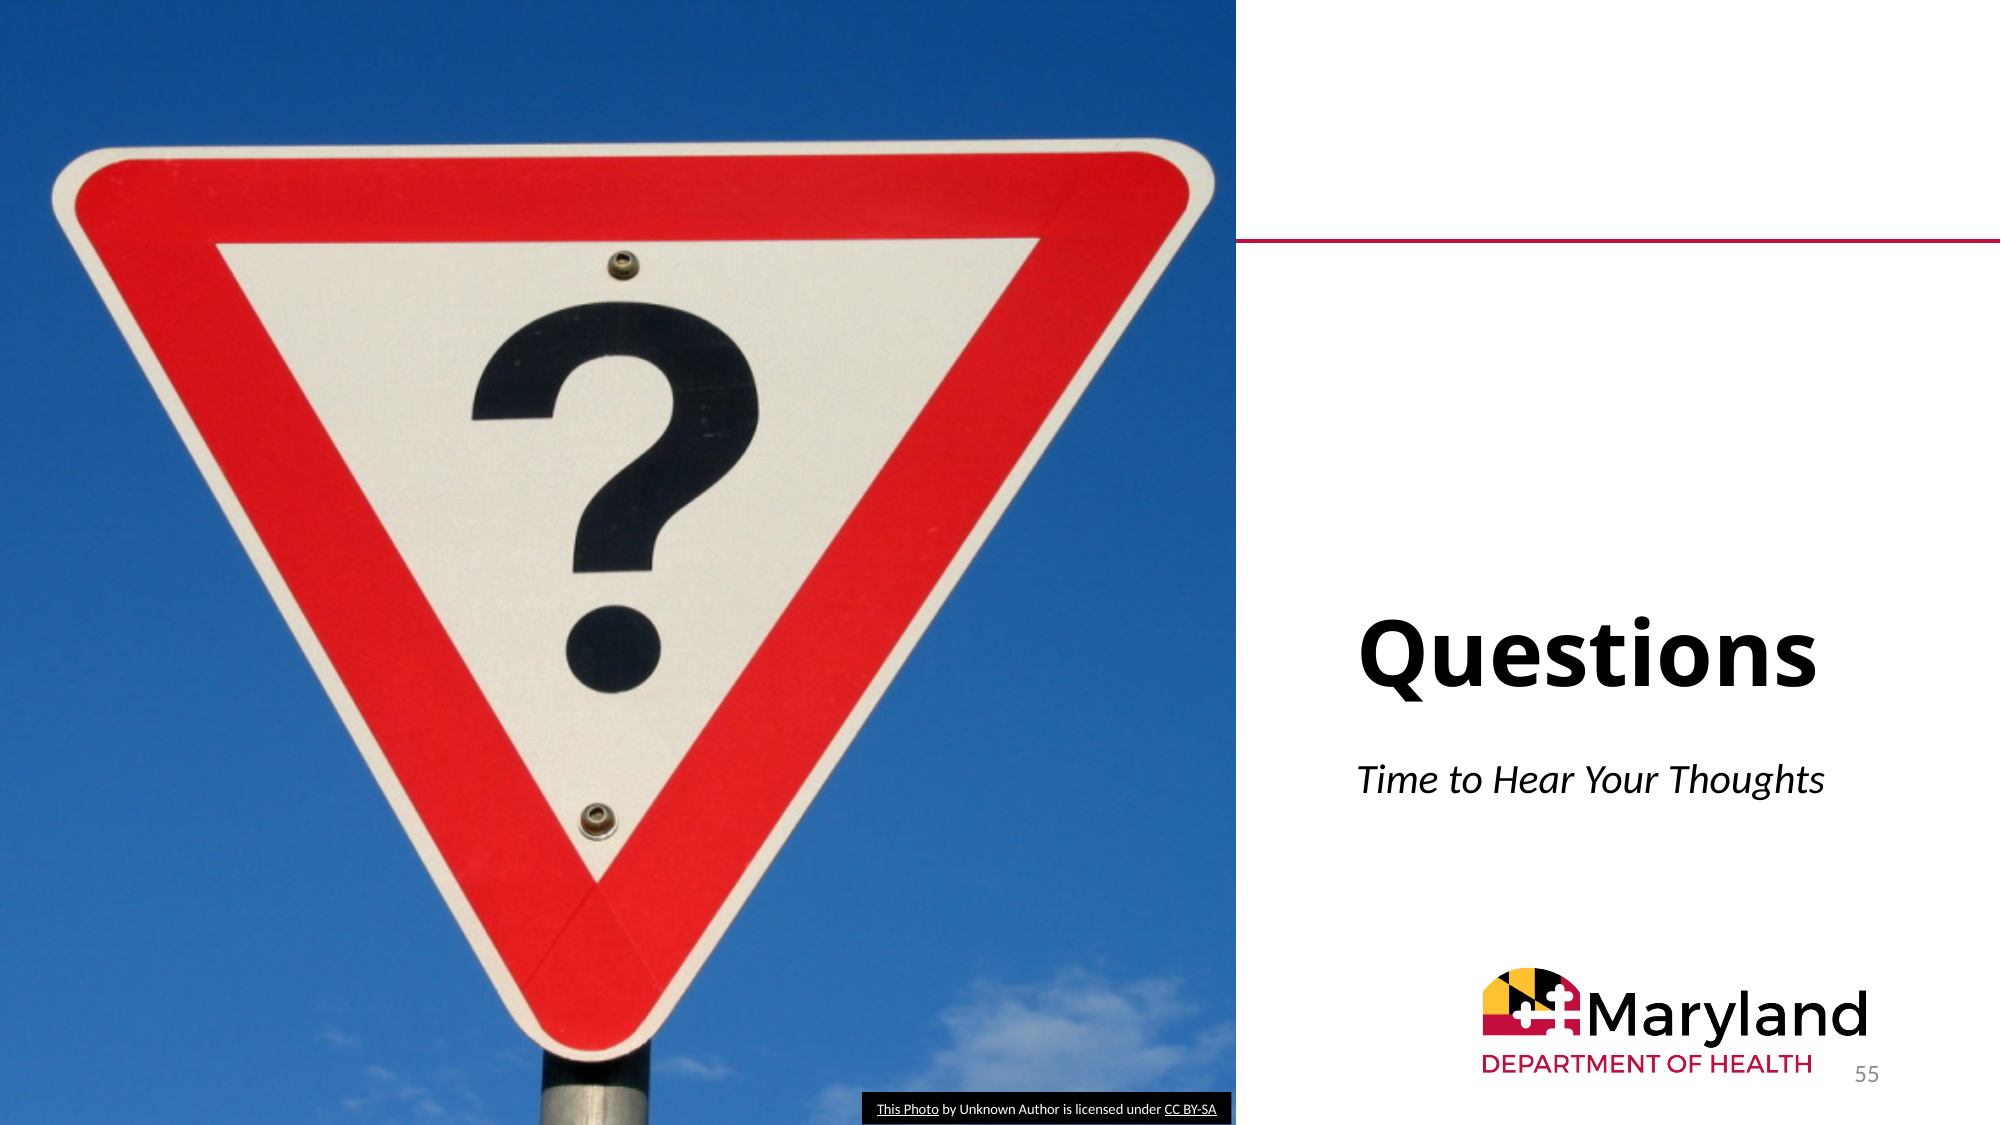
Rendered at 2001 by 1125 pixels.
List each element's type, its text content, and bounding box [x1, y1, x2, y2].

picture [1473, 1020, 1866, 1073]
slide_number 55 [1792, 1042, 1895, 1103]
list Time to Hear Your Thoughts [1341, 750, 1895, 1020]
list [0, 0, 1236, 1125]
title Questions [1341, 104, 1895, 714]
